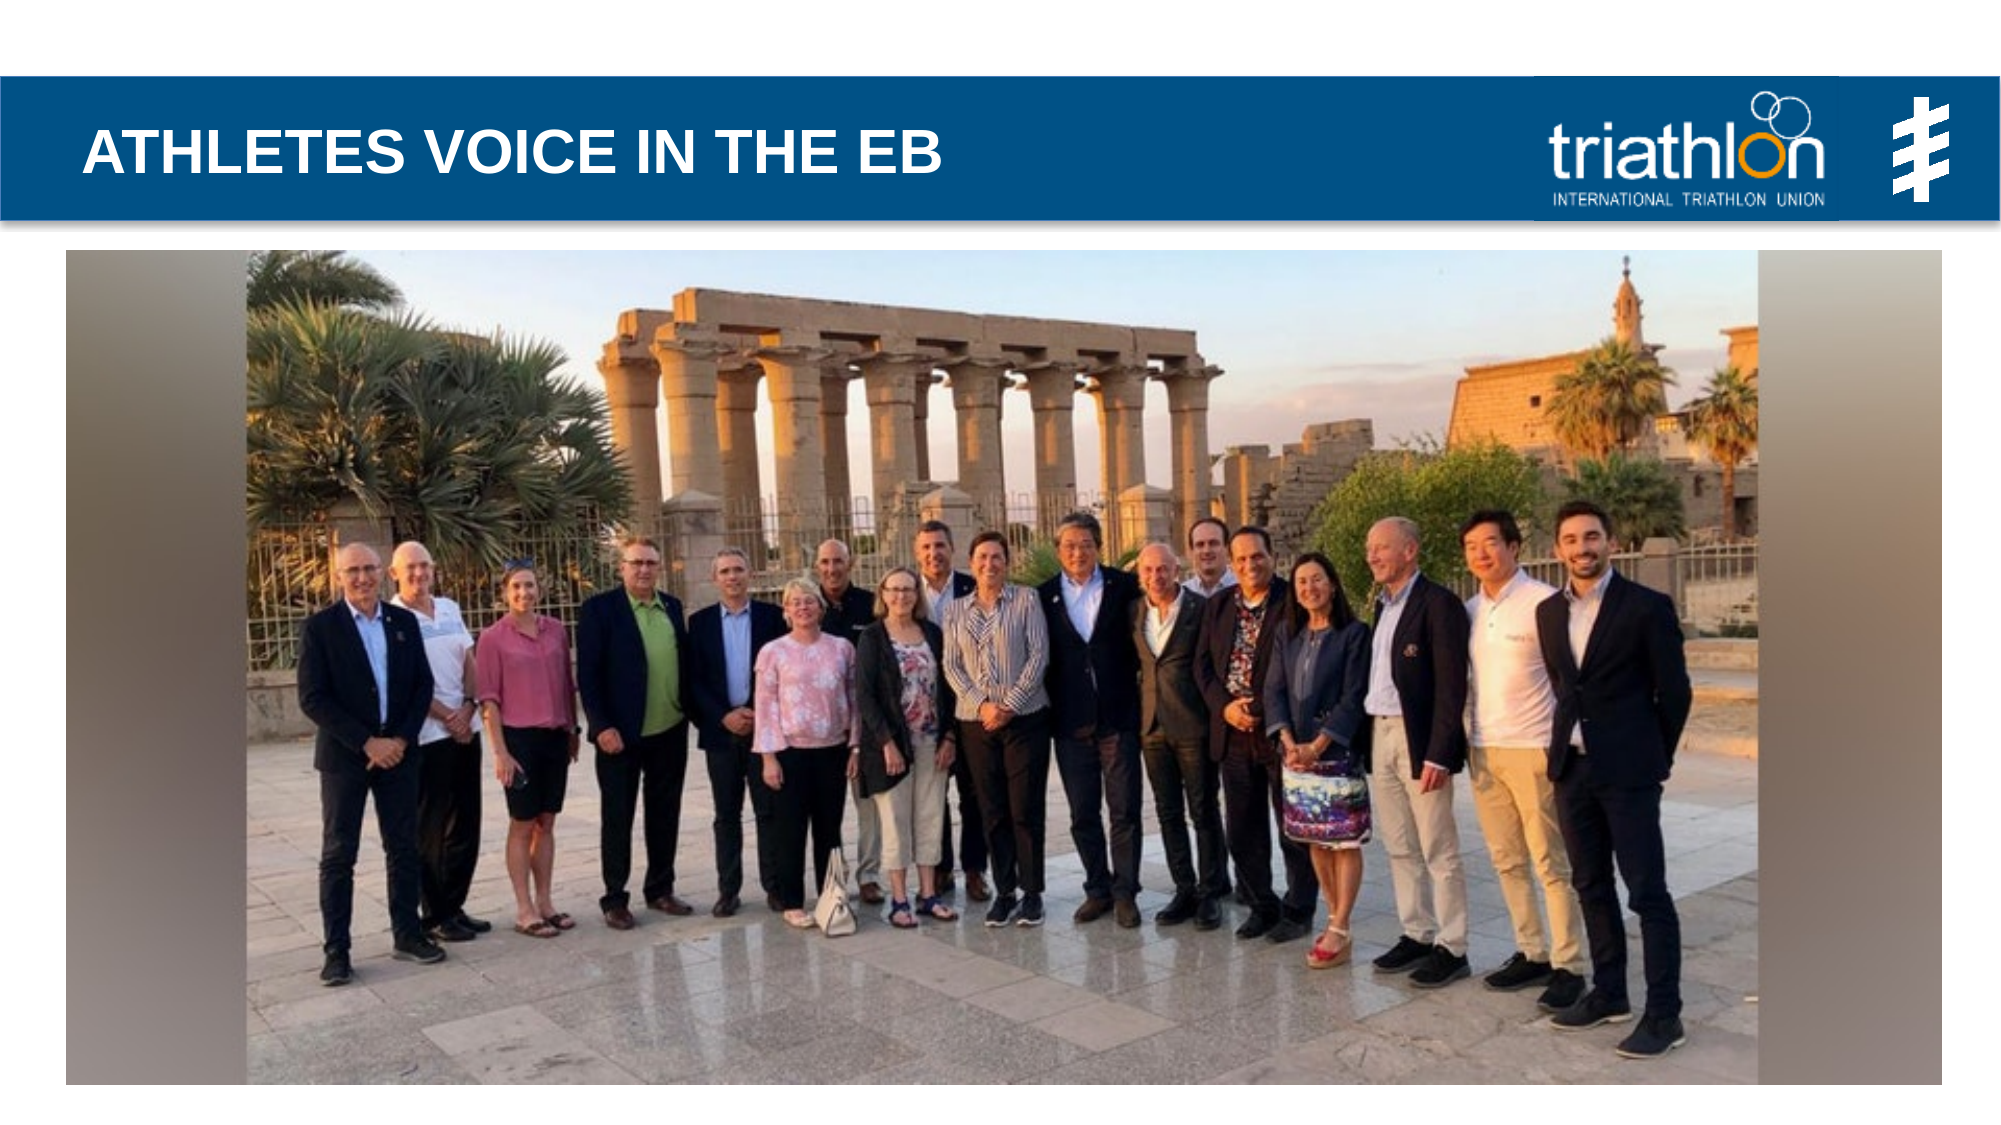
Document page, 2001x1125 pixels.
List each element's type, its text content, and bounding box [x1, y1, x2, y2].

picture [65, 250, 1942, 1085]
picture [1534, 76, 1839, 221]
picture [1893, 97, 1949, 202]
list ATHLETES VOICE IN THE EB [66, 76, 1470, 222]
